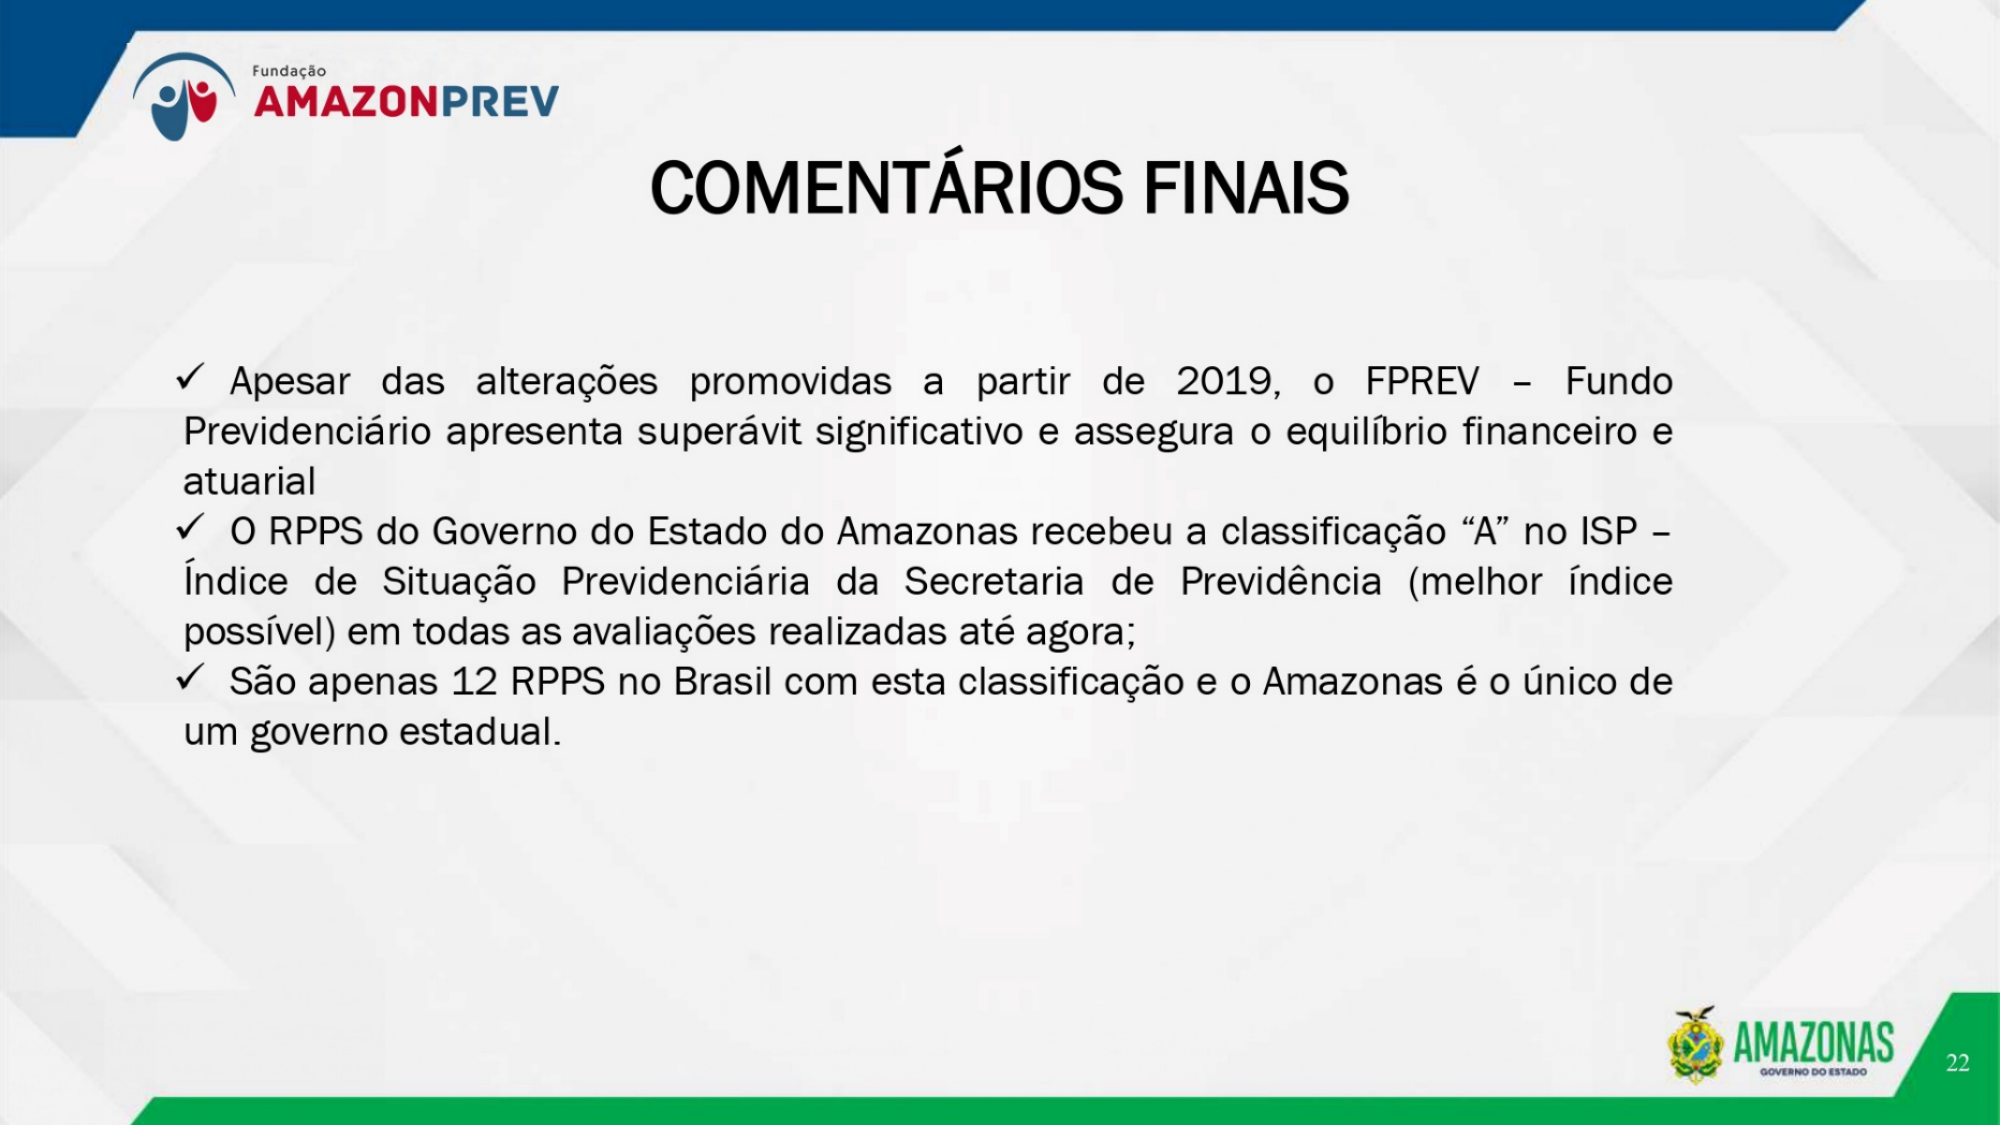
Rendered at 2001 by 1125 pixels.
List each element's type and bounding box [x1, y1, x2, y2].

list [0, 0, 2000, 1125]
